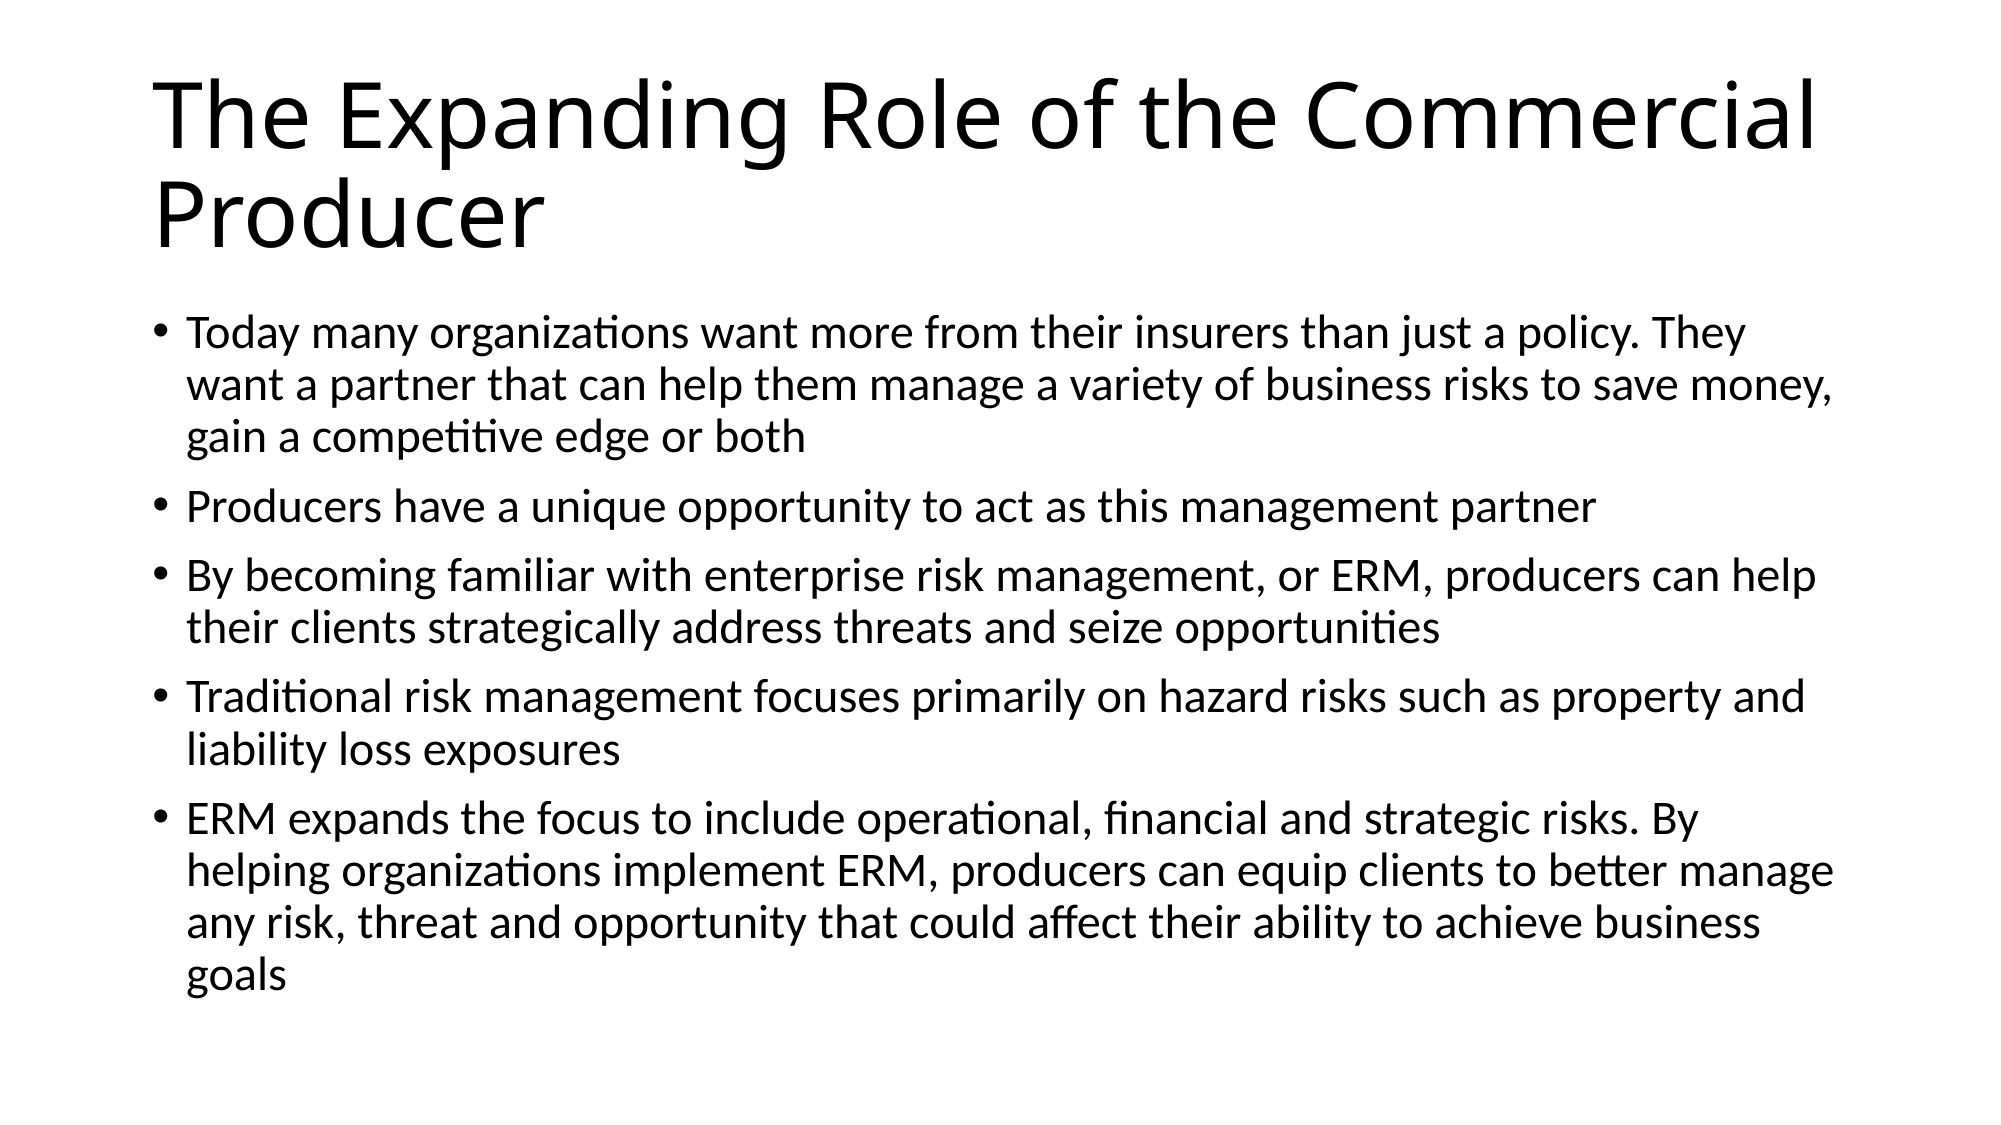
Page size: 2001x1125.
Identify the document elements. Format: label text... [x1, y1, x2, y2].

title The Expanding Role of the Commercial Producer [137, 59, 1863, 278]
list Today many organizations want more from their insurers than just a policy. They want a partner that can help them manage a variety of business risks to save money, gain a competitive edge or both Producers have a unique opportunity to act as this management partner By becoming familiar with enterprise risk management, or ERM, producers can help their clients strategically address threats and seize opportunities Traditional risk management focuses primarily on hazard risks such as property and liability loss exposures ERM expands the focus to include operational, financial and strategic risks. By helping organizations implement ERM, producers can equip clients to better manage any risk, threat and opportunity that could affect their ability to achieve business goals [137, 299, 1863, 1014]
